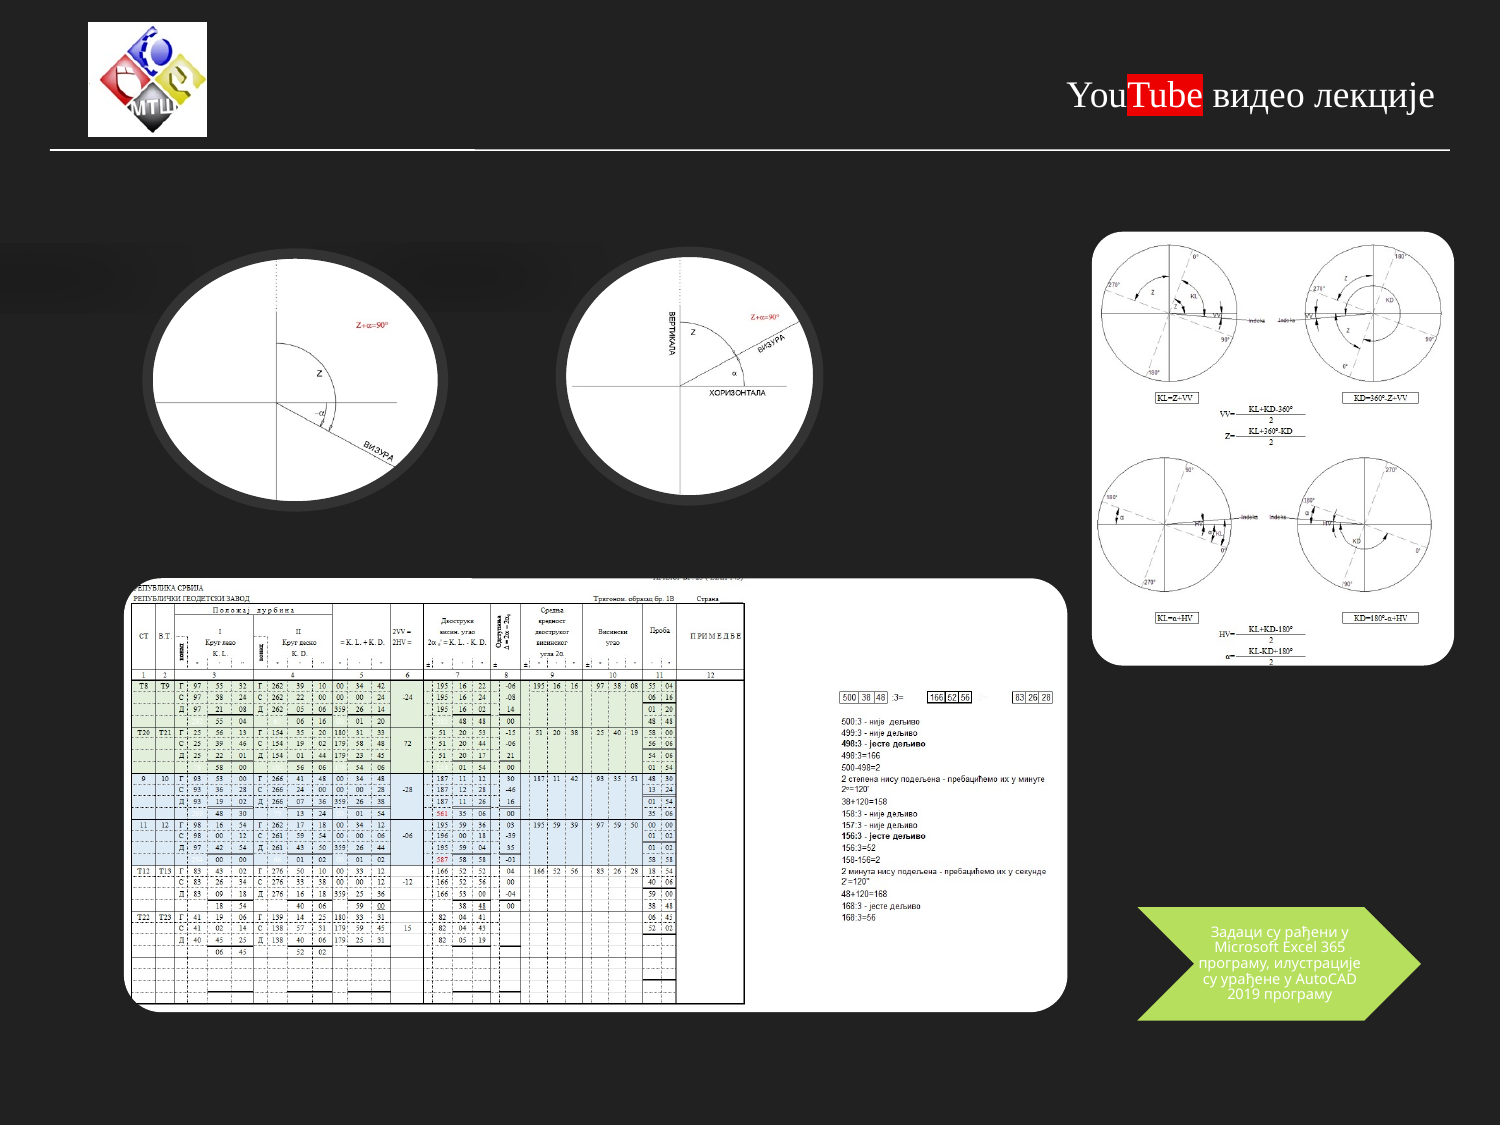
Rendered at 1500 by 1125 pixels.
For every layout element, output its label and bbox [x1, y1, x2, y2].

picture [1091, 231, 1455, 666]
picture [123, 578, 1068, 1013]
picture [147, 253, 444, 507]
picture [88, 22, 207, 137]
text_box [49, 62, 1451, 151]
text_box [1137, 892, 1422, 1035]
picture [560, 251, 819, 501]
